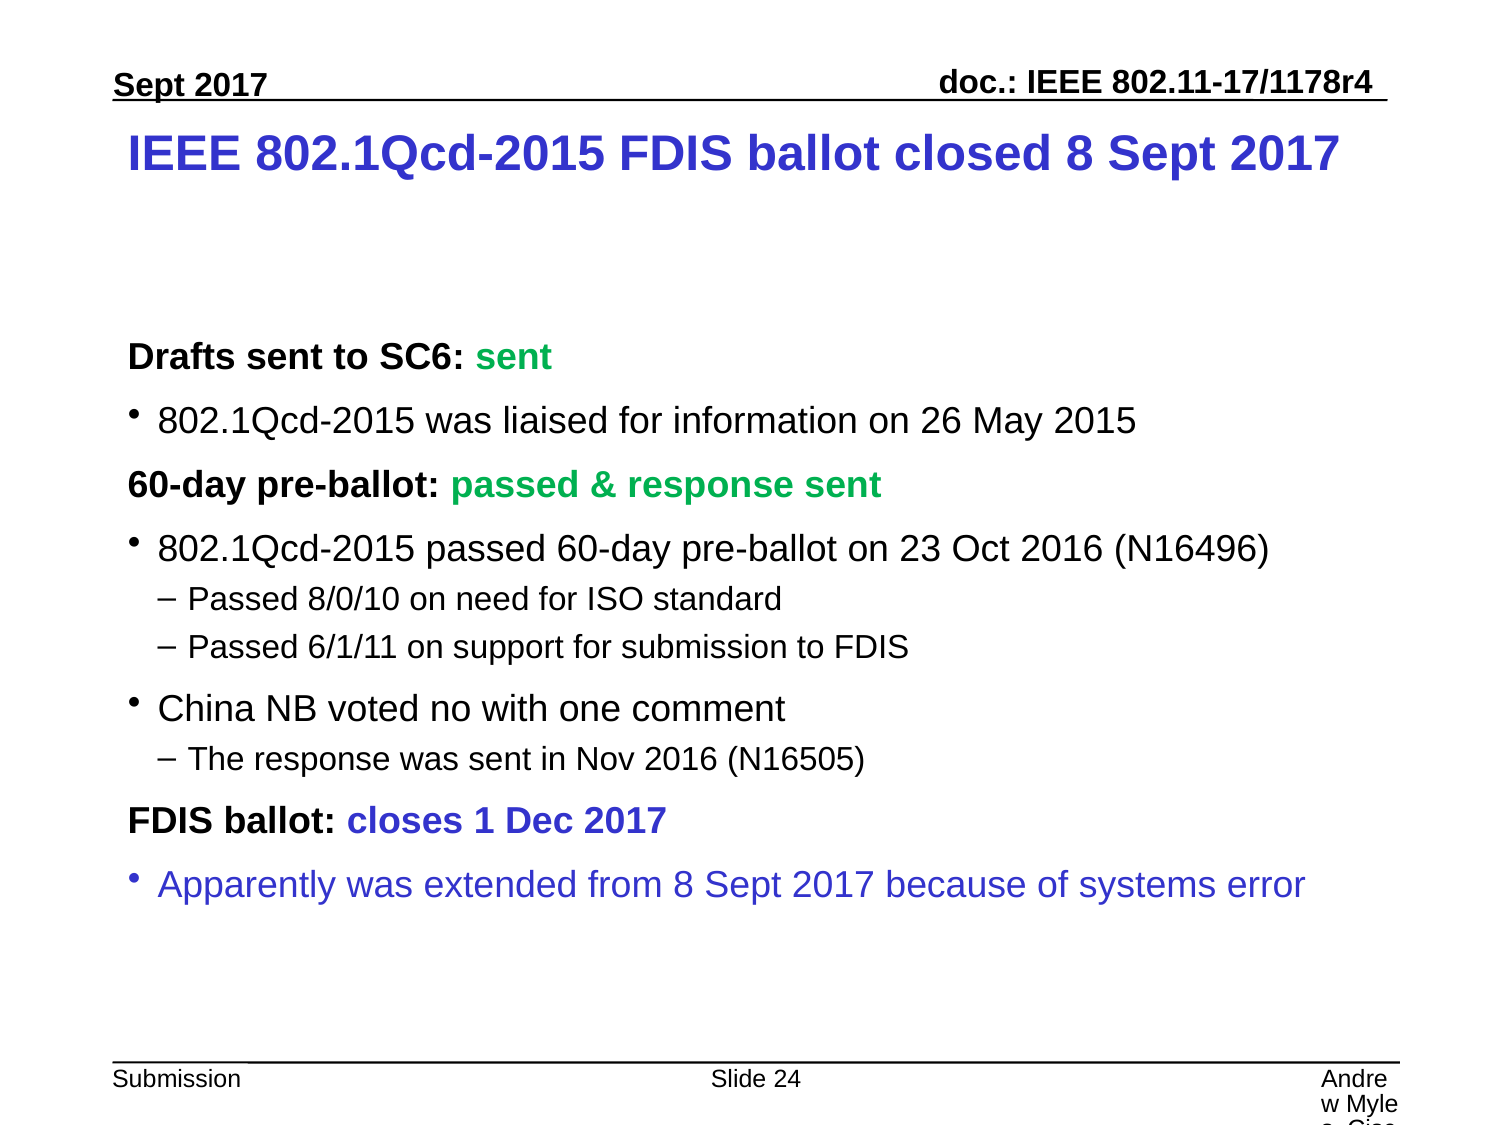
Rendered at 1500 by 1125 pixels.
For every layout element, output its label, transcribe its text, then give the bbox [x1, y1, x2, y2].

title IEEE 802.1Qcd-2015 FDIS ballot closed 8 Sept 2017 [112, 112, 1388, 288]
list Drafts sent to SC6: sent 802.1Qcd-2015 was liaised for information on 26 May 2015 60-day pre-ballot: passed & response sent 802.1Qcd-2015 passed 60-day pre-ballot on 23 Oct 2016 (N16496) Passed 8/0/10 on need for ISO standard Passed 6/1/11 on support for submission to FDIS China NB voted no with one comment The response was sent in Nov 2016 (N16505) FDIS ballot: closes 1 Dec 2017 Apparently was extended from 8 Sept 2017 because of systems error [112, 324, 1388, 1000]
footer Andrew Myles, Cisco [1320, 1061, 1402, 1093]
slide_number Slide 24 [709, 1061, 803, 1093]
